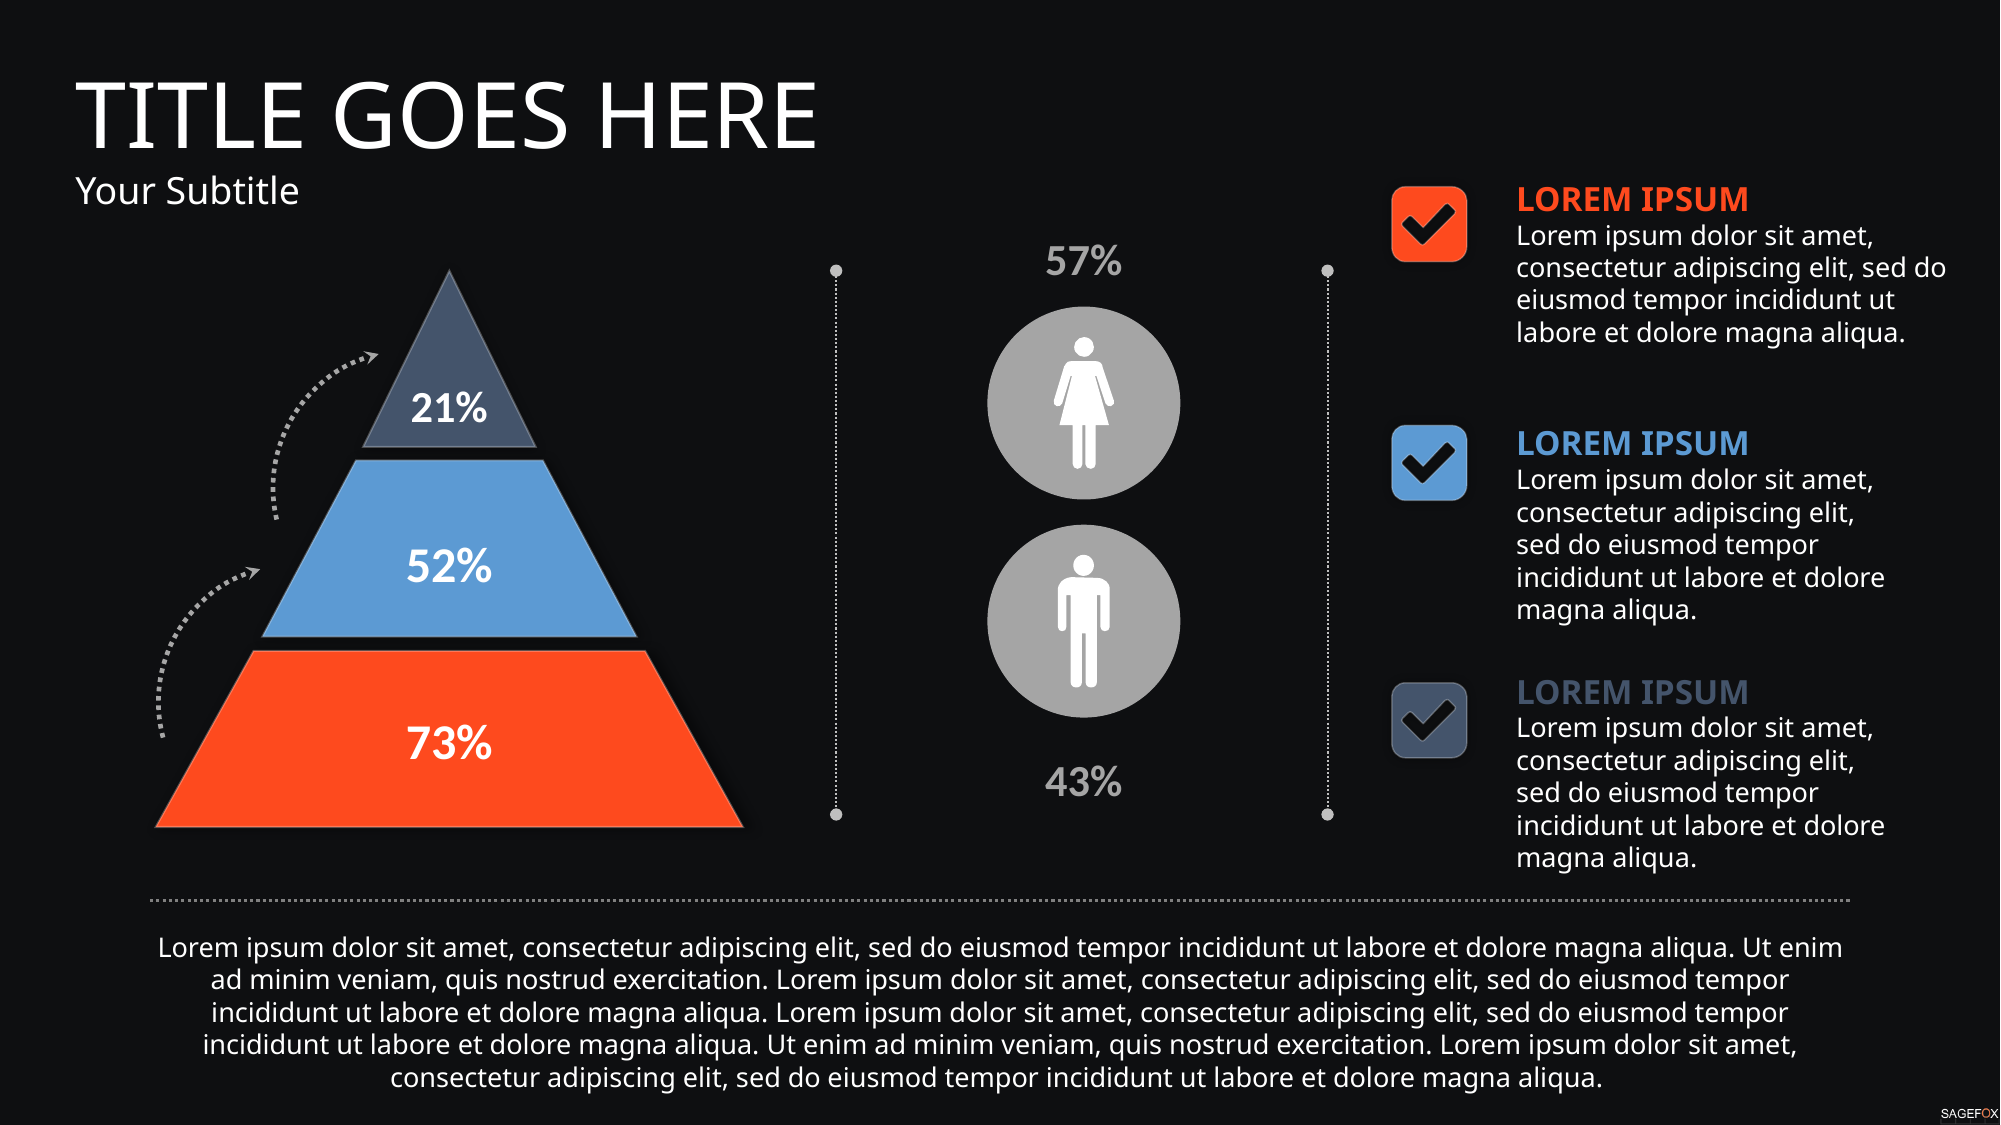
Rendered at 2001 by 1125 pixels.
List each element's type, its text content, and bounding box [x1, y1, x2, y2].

text_box [157, 566, 296, 738]
text_box 21% [410, 377, 489, 432]
text_box [272, 351, 411, 520]
text_box TITLE GOES HERE Your Subtitle [60, 49, 1036, 220]
text_box [1391, 186, 1467, 262]
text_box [987, 306, 1181, 500]
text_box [987, 524, 1181, 718]
text_box LOREM IPSUM Lorem ipsum dolor sit amet, consectetur adipiscing elit, sed do eiusmod tempor incididunt ut labore et dolore magna aliqua. [1501, 415, 1901, 633]
text_box [273, 459, 639, 638]
text_box 52% [405, 532, 493, 593]
text_box [388, 268, 538, 448]
text_box [1391, 682, 1467, 758]
text_box LOREM IPSUM Lorem ipsum dolor sit amet, consectetur adipiscing elit, sed do eiusmod tempor incididunt ut labore et dolore magna aliqua. [1501, 663, 1901, 881]
text_box 43% [1037, 751, 1131, 805]
text_box LOREM IPSUM Lorem ipsum dolor sit amet, consectetur adipiscing elit, sed do eiusmod tempor incididunt ut labore et dolore magna aliqua. [1501, 170, 1971, 356]
text_box 57% [1037, 231, 1131, 285]
text_box Lorem ipsum dolor sit amet, consectetur adipiscing elit, sed do eiusmod tempor incididunt ut labore et dolore magna aliqua. Ut enim ad minim veniam, quis nostrud exercitation. Lorem ipsum dolor sit amet, consectetur adipiscing elit, sed do eiusmod tempor incididunt ut labore et dolore magna aliqua. Lorem ipsum dolor sit amet, consectetur adipiscing elit, sed do eiusmod tempor incididunt ut labore et dolore magna aliqua. Ut enim ad minim veniam, quis nostrud exercitation. Lorem ipsum dolor sit amet, consectetur adipiscing elit, sed do eiusmod tempor incididunt ut labore et dolore magna aliqua. [151, 930, 1849, 1093]
text_box 73% [405, 709, 493, 770]
text_box [1391, 425, 1467, 501]
text_box [153, 649, 745, 829]
picture [1939, 1108, 2000, 1125]
